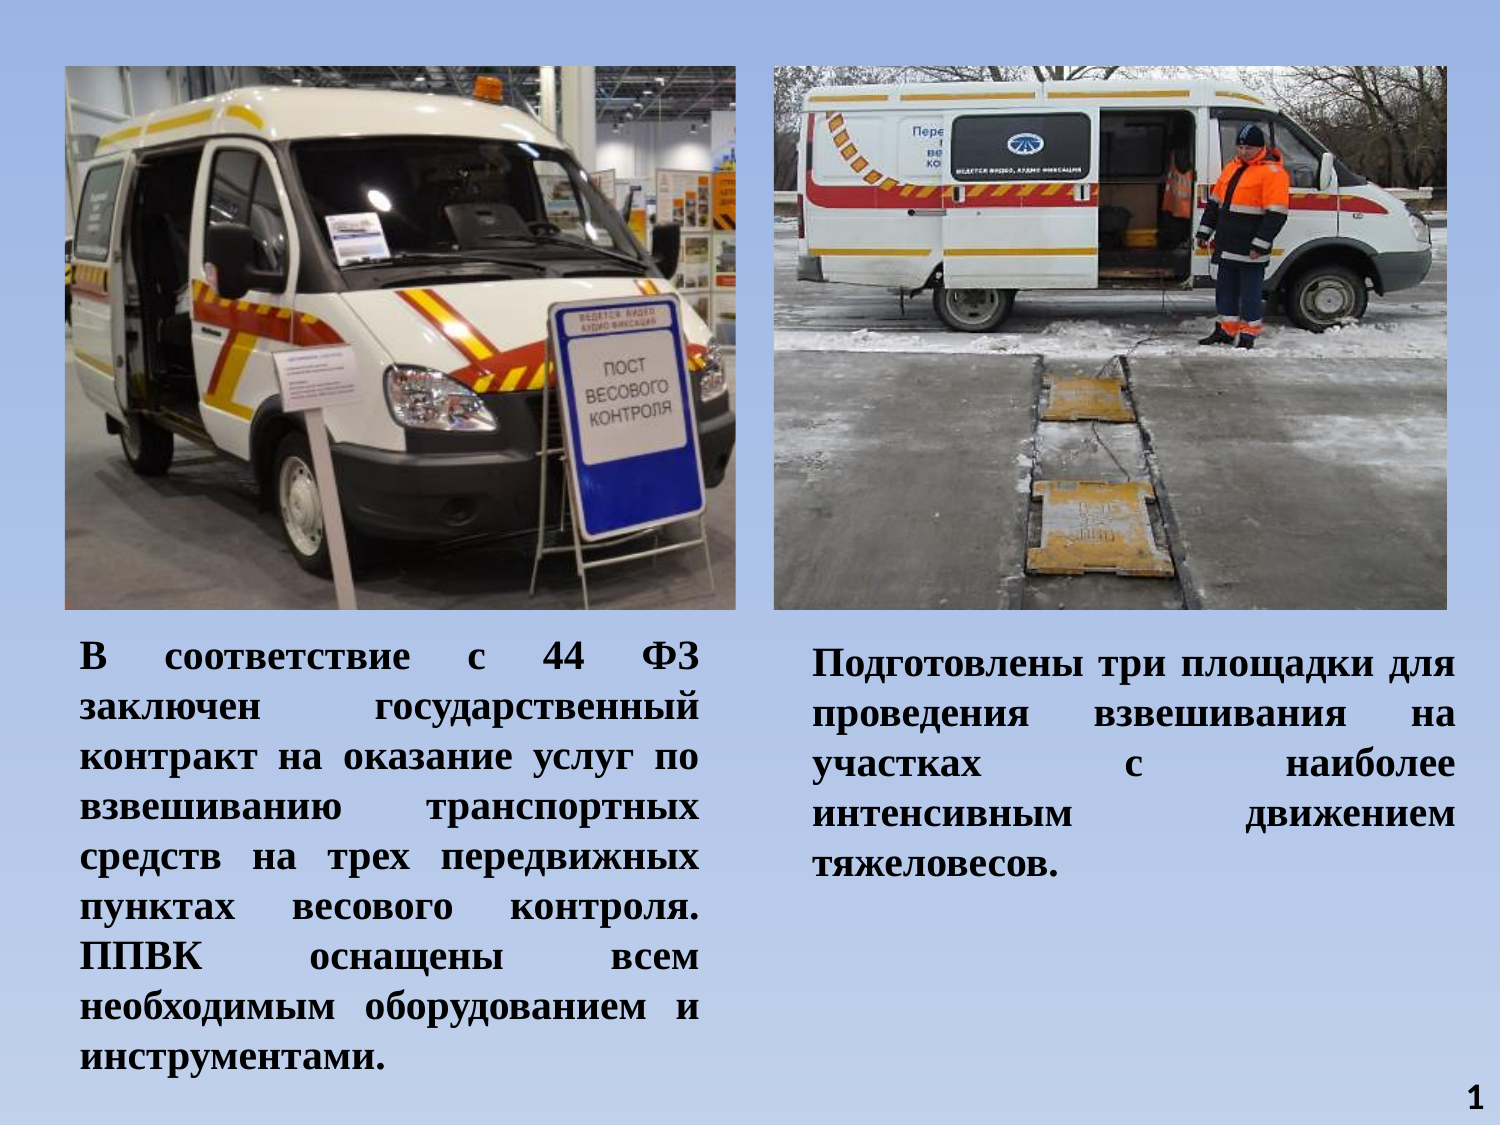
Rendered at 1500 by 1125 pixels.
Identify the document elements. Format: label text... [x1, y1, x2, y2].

text_box Подготовлены три площадки для проведения взвешивания на участках с наиболее интенсивным движением тяжеловесов. [797, 626, 1471, 892]
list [773, 66, 1448, 610]
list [64, 66, 736, 610]
text_box В соответствие с 44 ФЗ заключен государственный контракт на оказание услуг по взвешиванию транспортных средств на трех передвижных пунктах весового контроля. ППВК оснащены всем необходимым оборудованием и инструментами. [64, 620, 715, 1086]
text_box 1 [1450, 1064, 1500, 1125]
